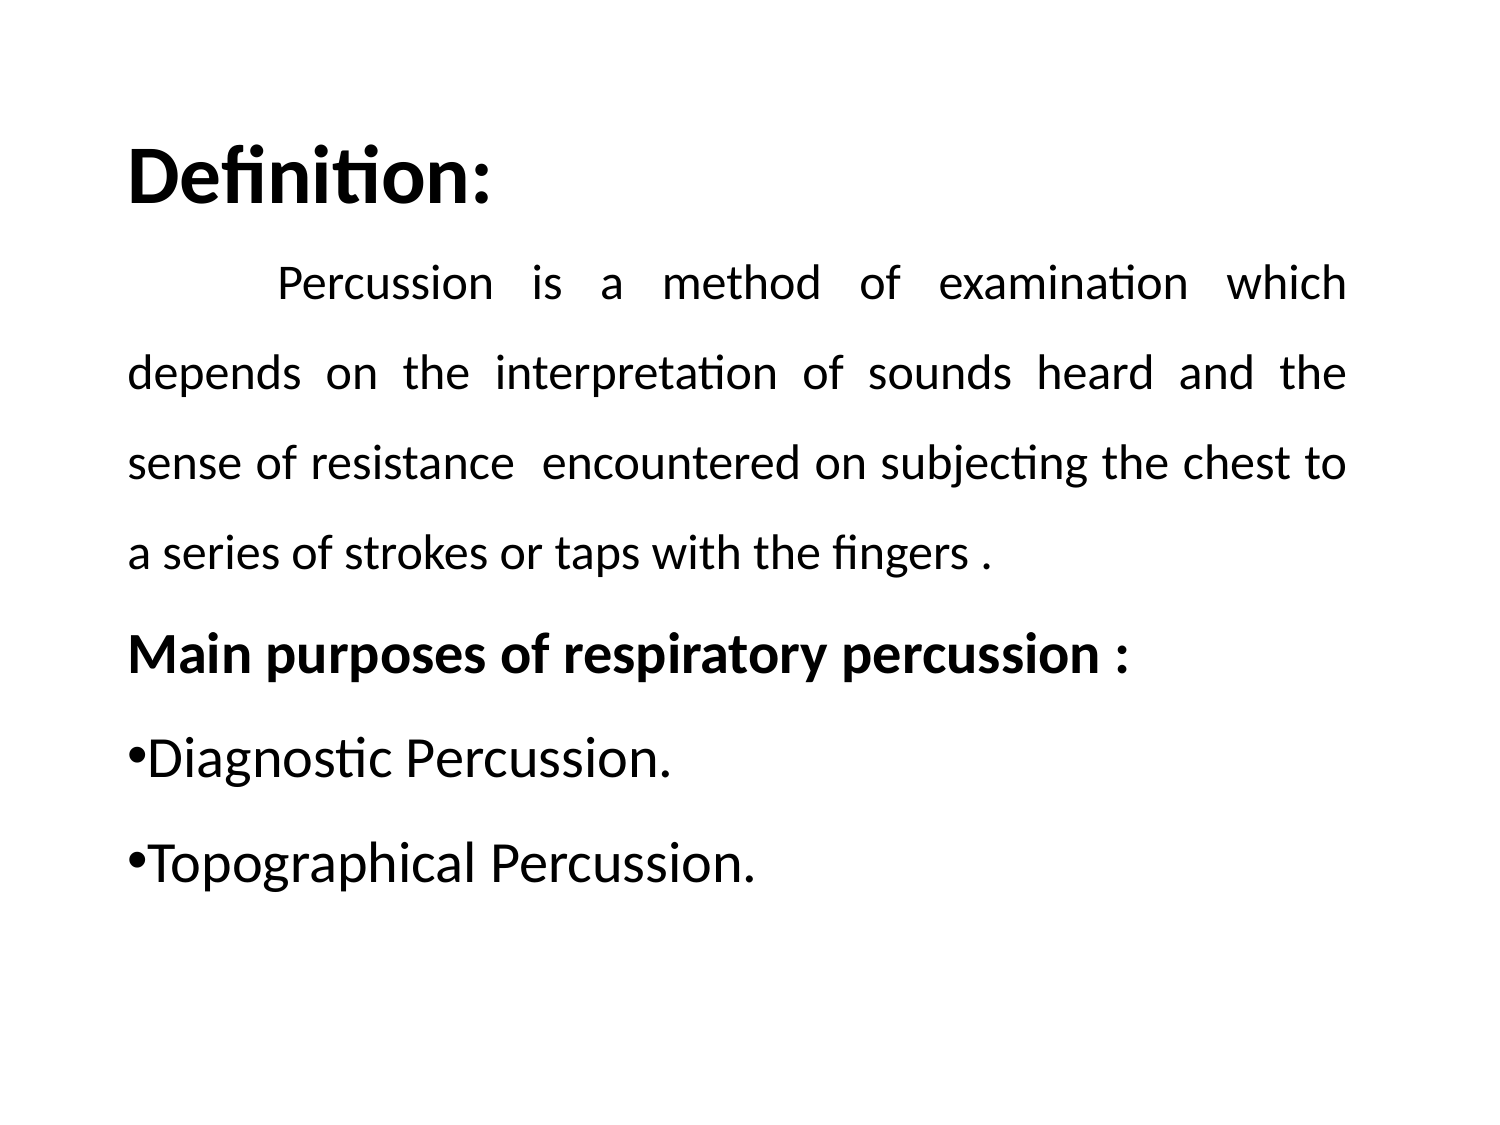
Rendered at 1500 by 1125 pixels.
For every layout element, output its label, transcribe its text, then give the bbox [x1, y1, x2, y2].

text_box Definition: Percussion is a method of examination which depends on the interpretation of sounds heard and the sense of resistance encountered on subjecting the chest to a series of strokes or taps with the fingers . Main purposes of respiratory percussion : Diagnostic Percussion. Topographical Percussion. [112, 62, 1363, 942]
